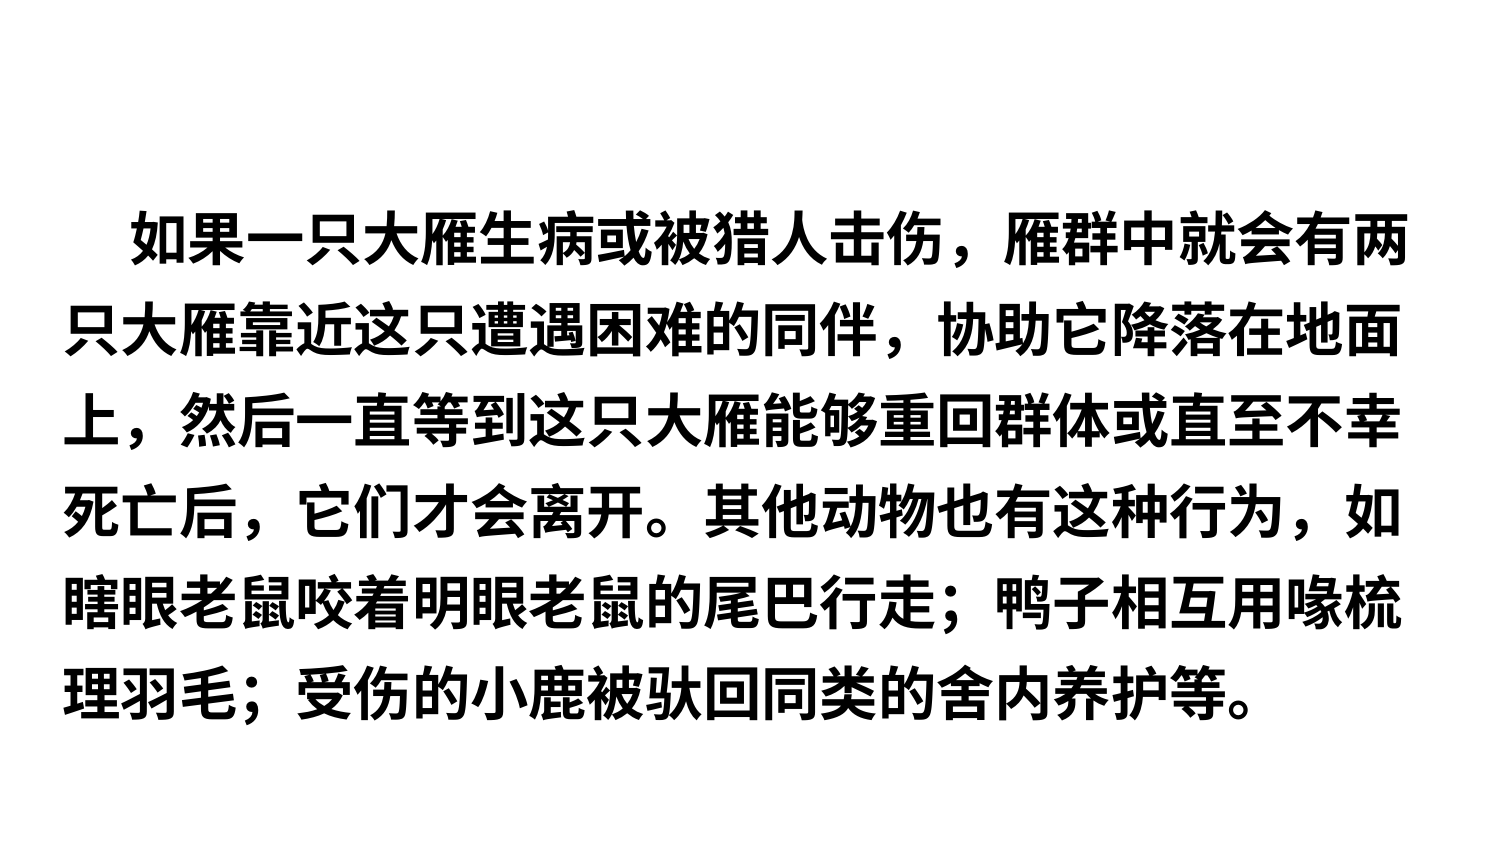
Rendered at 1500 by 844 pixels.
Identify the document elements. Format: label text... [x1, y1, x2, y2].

text_box 如果一只大雁生病或被猎人击伤，雁群中就会有两只大雁靠近这只遭遇困难的同伴，协助它降落在地面上，然后一直等到这只大雁能够重回群体或直至不幸死亡后，它们才会离开。其他动物也有这种行为，如瞎眼老鼠咬着明眼老鼠的尾巴行走；鸭子相互用喙梳理羽毛；受伤的小鹿被驮回同类的舍内养护等。 [47, 173, 1452, 735]
